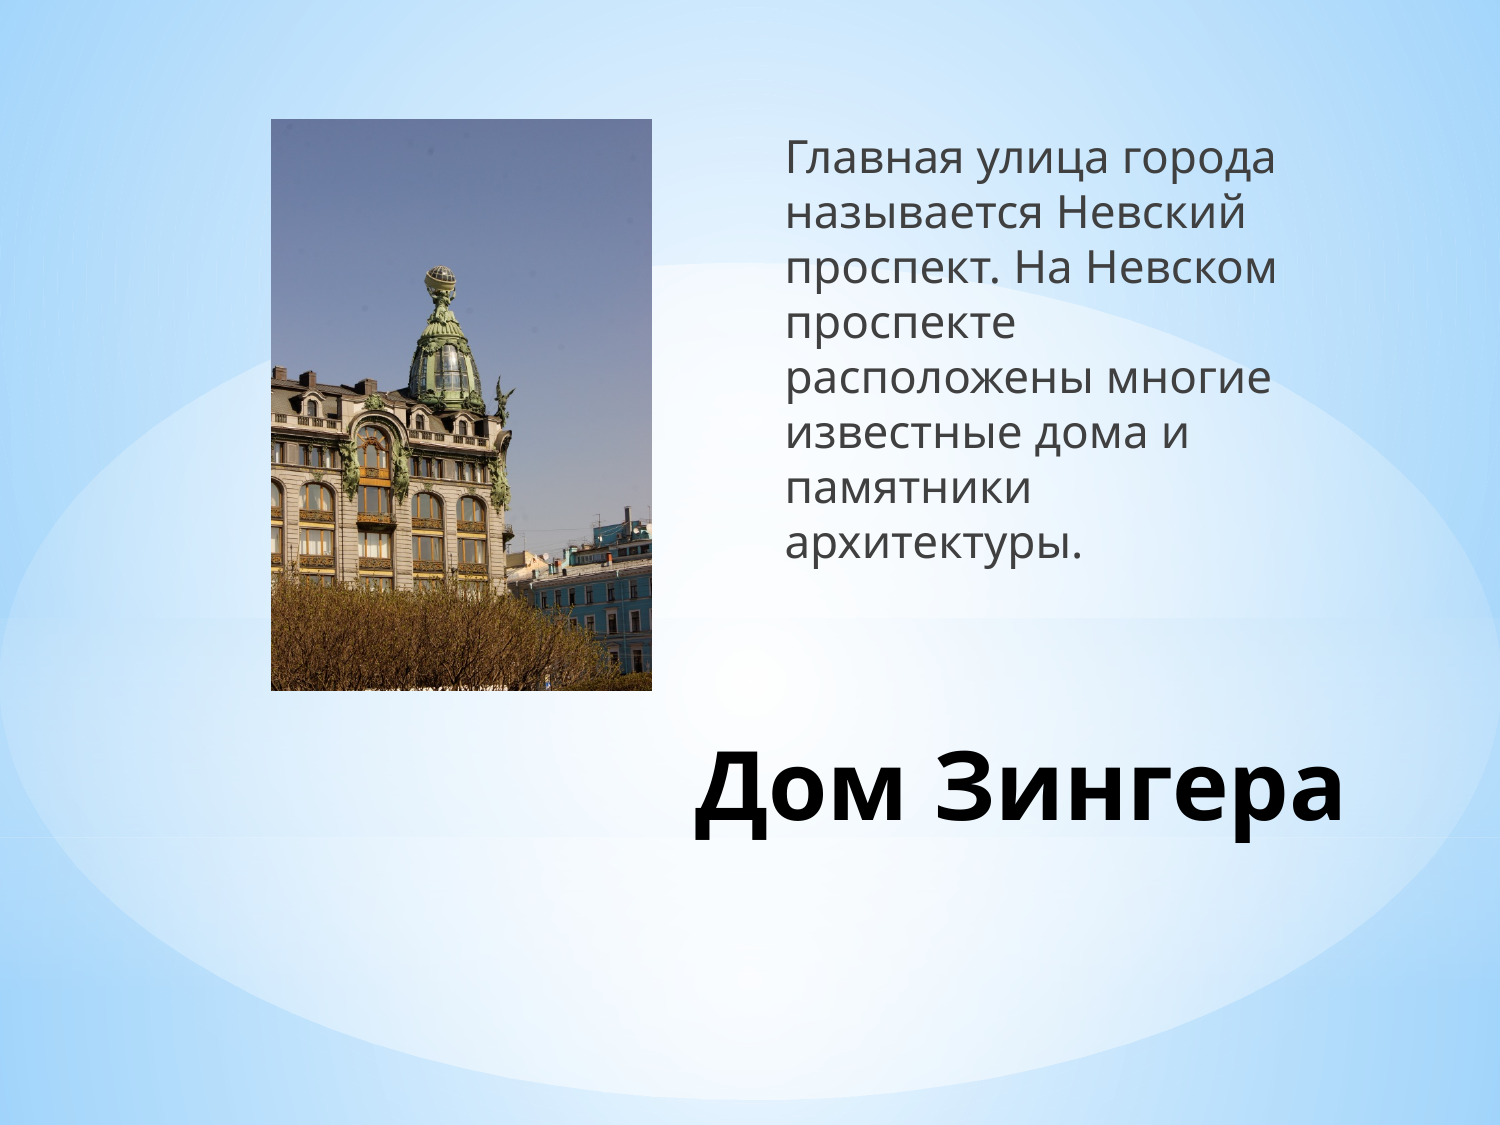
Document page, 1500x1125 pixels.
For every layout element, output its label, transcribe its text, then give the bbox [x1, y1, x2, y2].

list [271, 119, 653, 691]
title Дом Зингера [294, 717, 1363, 905]
list Главная улица города называется Невский проспект. На Невском проспекте расположены многие известные дома и памятники архитектуры. [761, 120, 1311, 690]
